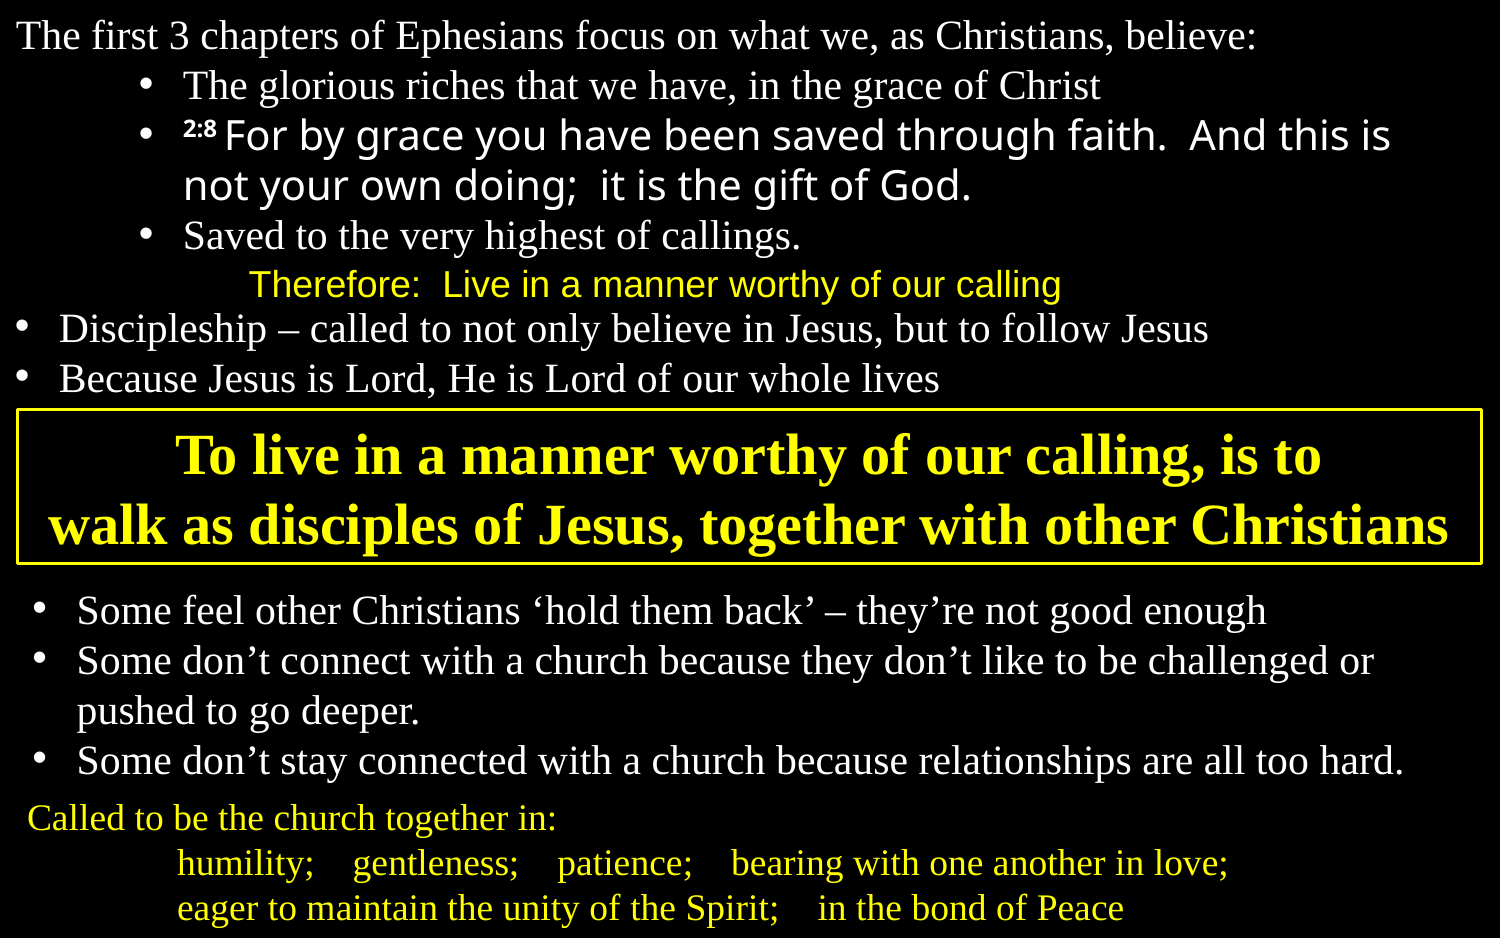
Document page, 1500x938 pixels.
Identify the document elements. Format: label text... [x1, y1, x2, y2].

text_box The glorious riches that we have, in the grace of Christ 2:8 For by grace you have been saved through faith. And this is not your own doing; it is the gift of God. Saved to the very highest of callings. [123, 50, 1476, 266]
text_box Some feel other Christians ‘hold them back’ – they’re not good enough Some don’t connect with a church because they don’t like to be challenged or pushed to go deeper. Some don’t stay connected with a church because relationships are all too hard. [17, 575, 1500, 785]
text_box To live in a manner worthy of our calling, is to walk as disciples of Jesus, together with other Christians [17, 409, 1482, 564]
text_box Therefore: Live in a manner worthy of our calling [230, 266, 1081, 292]
text_box Discipleship – called to not only believe in Jesus, but to follow Jesus Because Jesus is Lord, He is Lord of our whole lives [0, 292, 1353, 408]
text_box Called to be the church together in: humility; gentleness; patience; bearing with one another in love; eager to maintain the unity of the Spirit; in the bond of Peace [12, 785, 1500, 936]
text_box The first 3 chapters of Ephesians focus on what we, as Christians, believe: [1, 0, 1477, 66]
